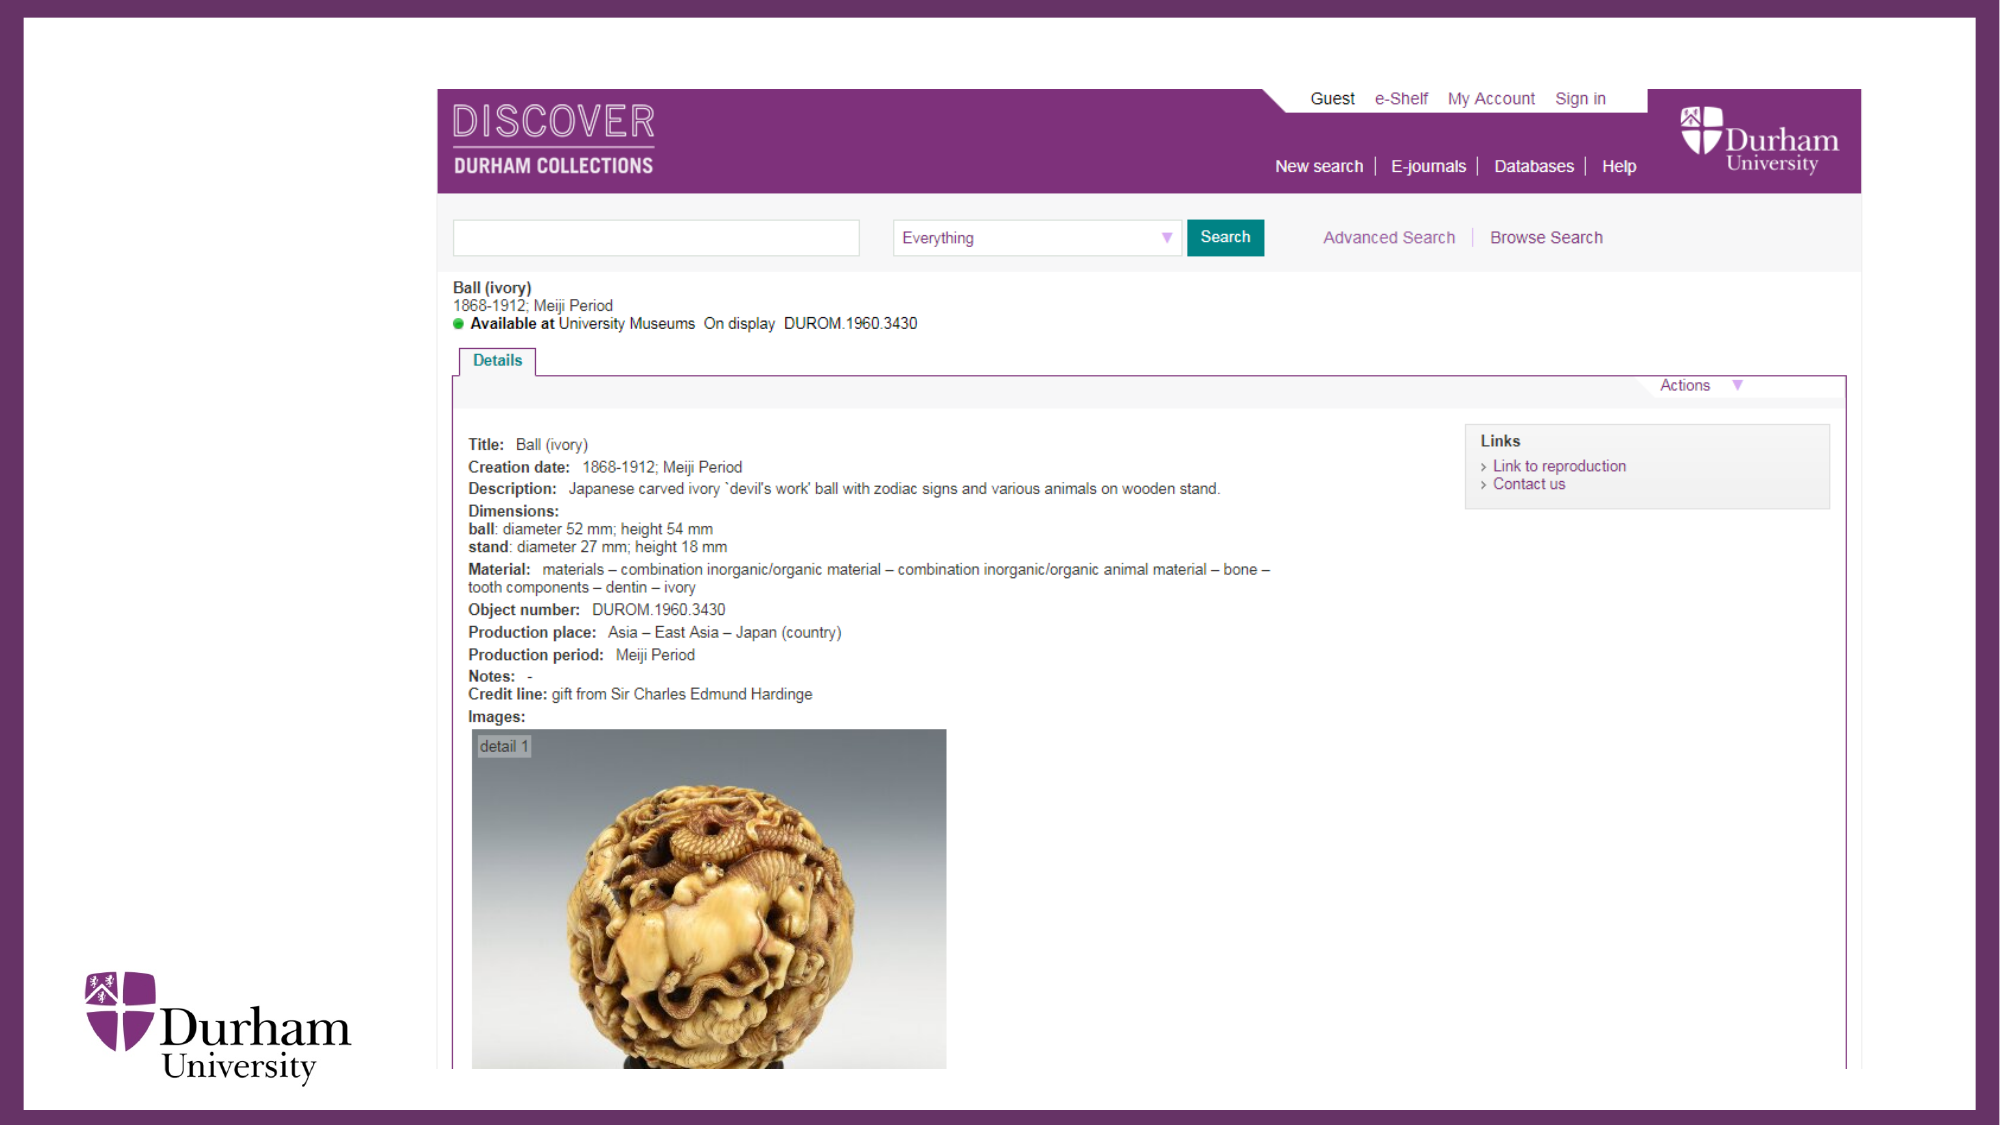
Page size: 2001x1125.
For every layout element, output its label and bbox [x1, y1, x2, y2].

list [375, 89, 1918, 1069]
picture [58, 958, 378, 1100]
